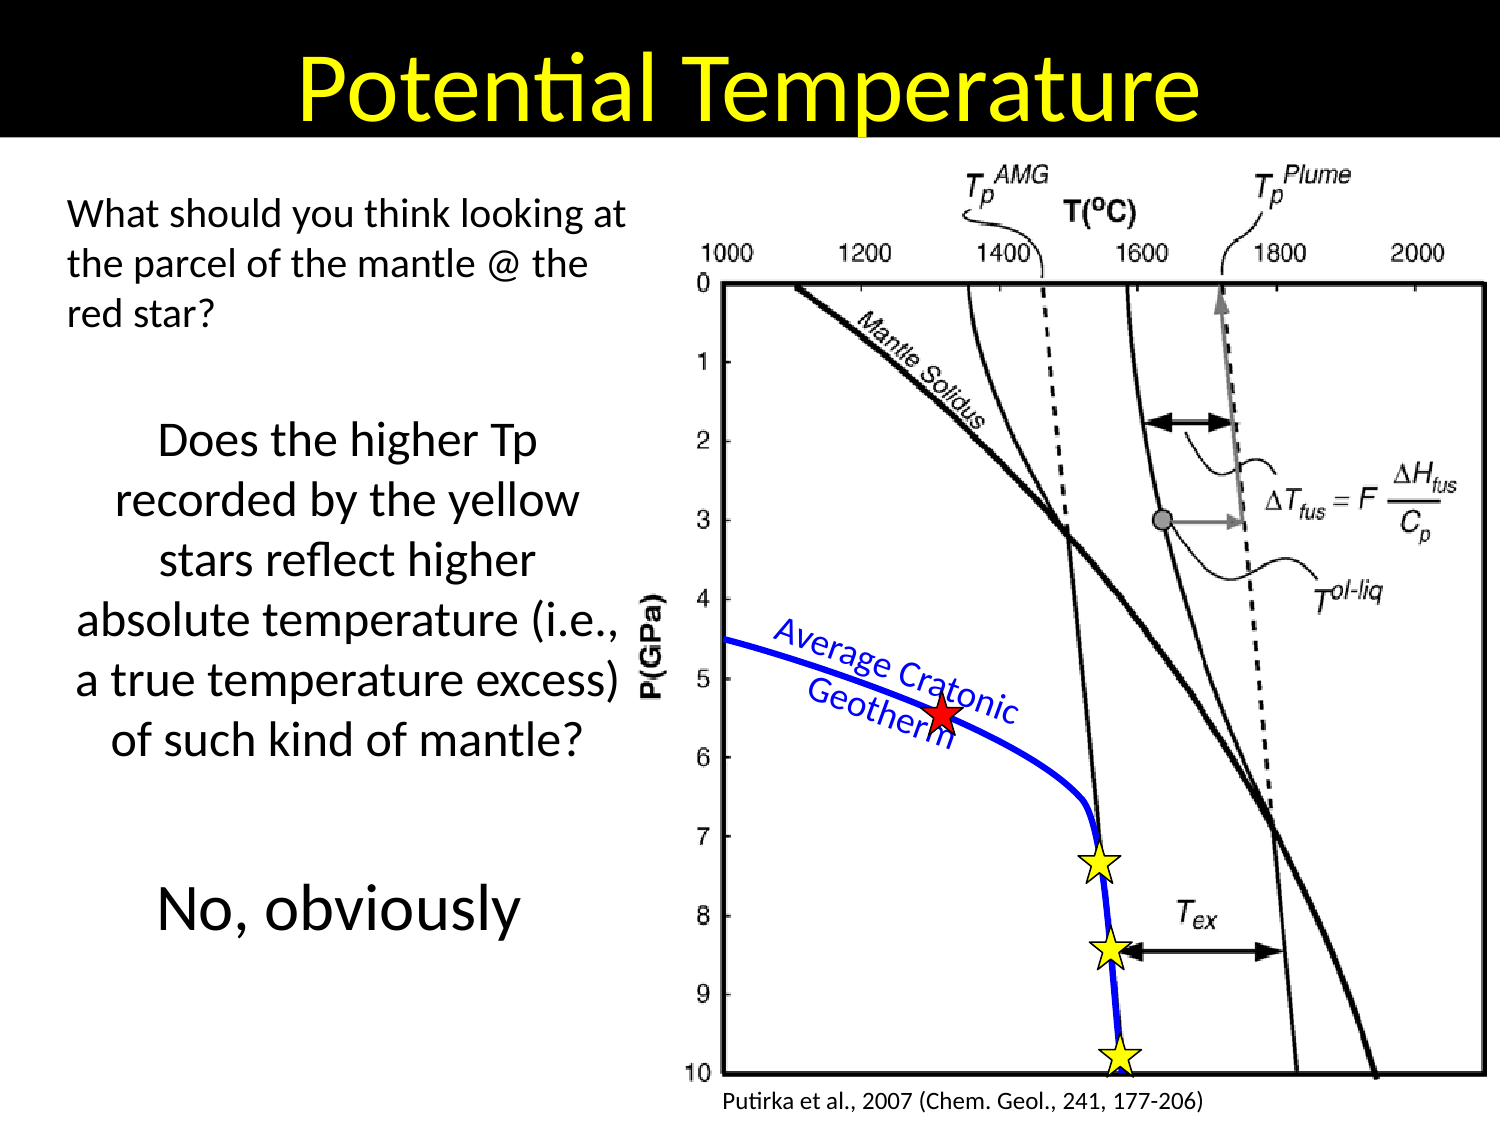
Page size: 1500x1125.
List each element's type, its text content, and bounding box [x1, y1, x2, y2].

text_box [0, 137, 1500, 1125]
text_box Potential Temperature [0, 14, 1500, 137]
